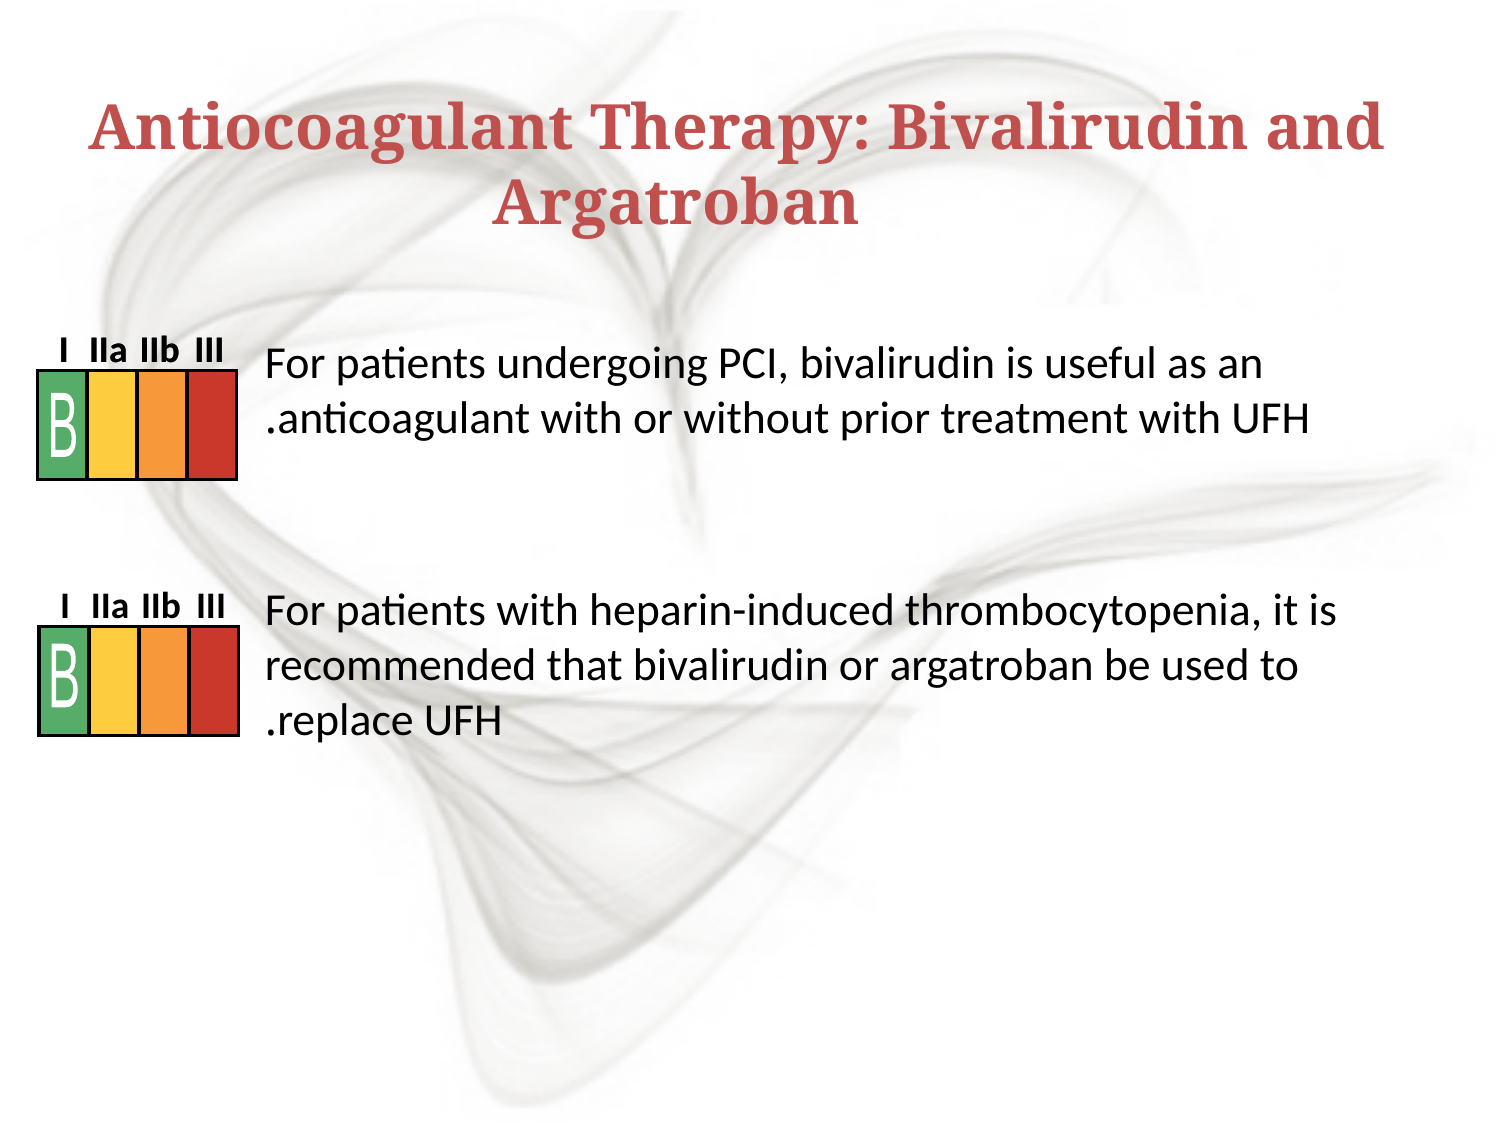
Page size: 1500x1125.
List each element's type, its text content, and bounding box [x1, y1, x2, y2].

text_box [37, 324, 238, 480]
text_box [38, 581, 239, 737]
title Antiocoagulant Therapy: Bivalirudin and Argatroban [12, 37, 1463, 288]
list For patients undergoing PCI, bivalirudin is useful as an anticoagulant with or without prior treatment with UFH. For patients with heparin-induced thrombocytopenia, it is recommended that bivalirudin or argatroban be used to replace UFH. [249, 324, 1437, 1000]
